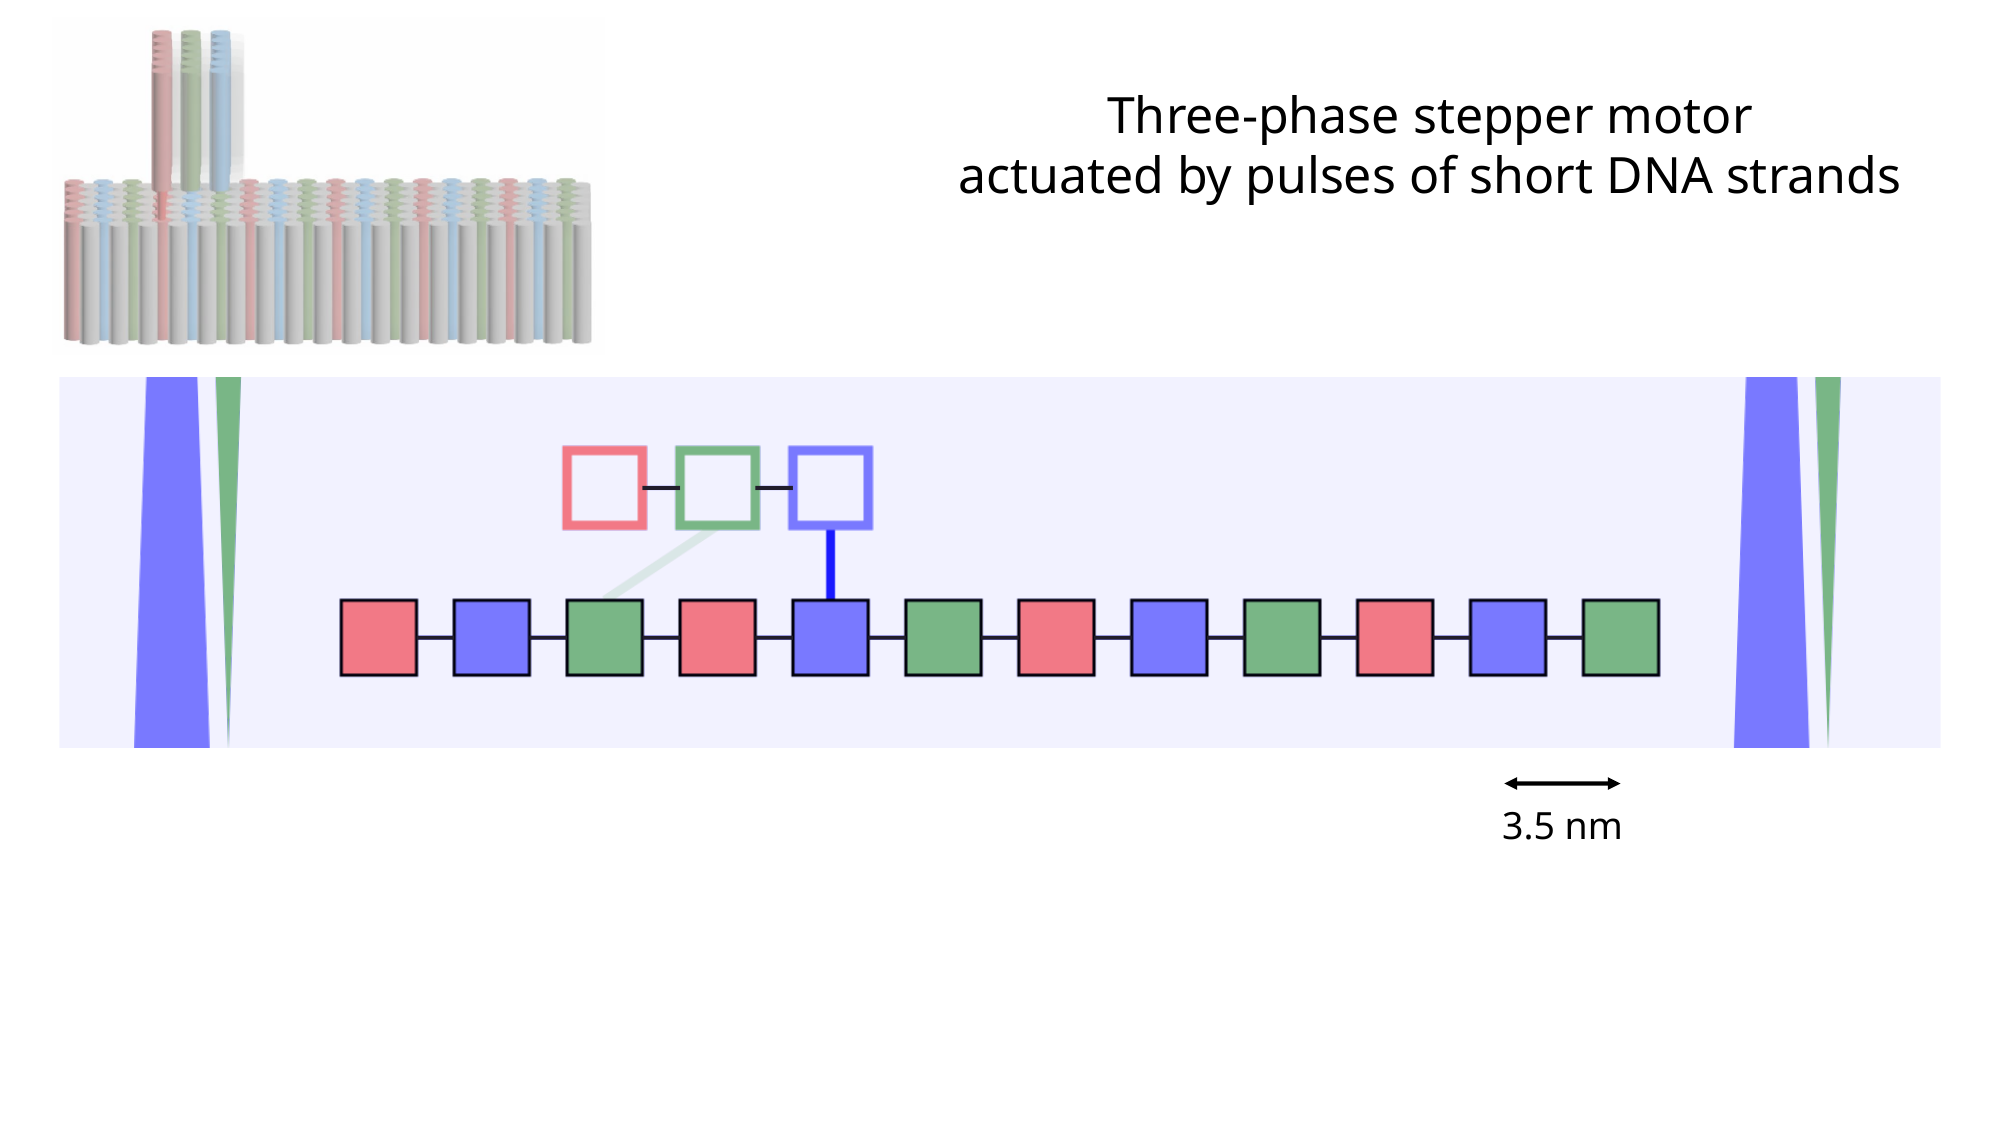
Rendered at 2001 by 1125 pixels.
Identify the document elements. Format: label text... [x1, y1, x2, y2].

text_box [51, 17, 1624, 854]
picture [1624, 376, 1941, 749]
text_box Three-phase stepper motor actuated by pulses of short DNA strands [1628, 76, 1910, 211]
